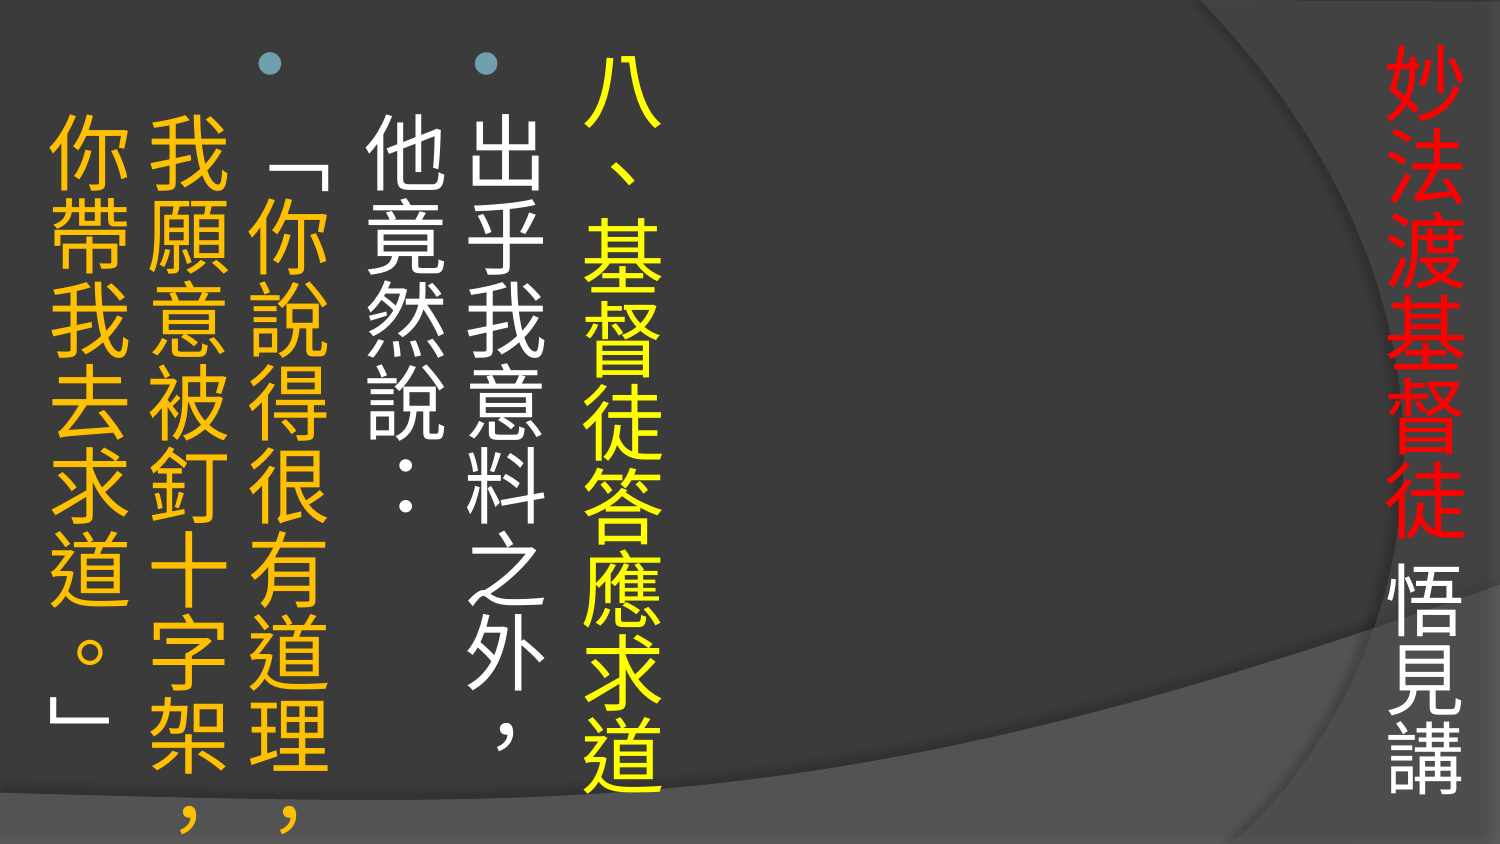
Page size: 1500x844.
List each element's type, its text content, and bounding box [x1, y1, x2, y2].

list 八、基督徒答應求道 出乎我意料之外，他竟然說： 「你說得很有道理，我願意被釘十字架，你帶我去求道。」 [29, 27, 1365, 820]
title 妙法渡基督徒 悟見講 [1364, 21, 1483, 820]
